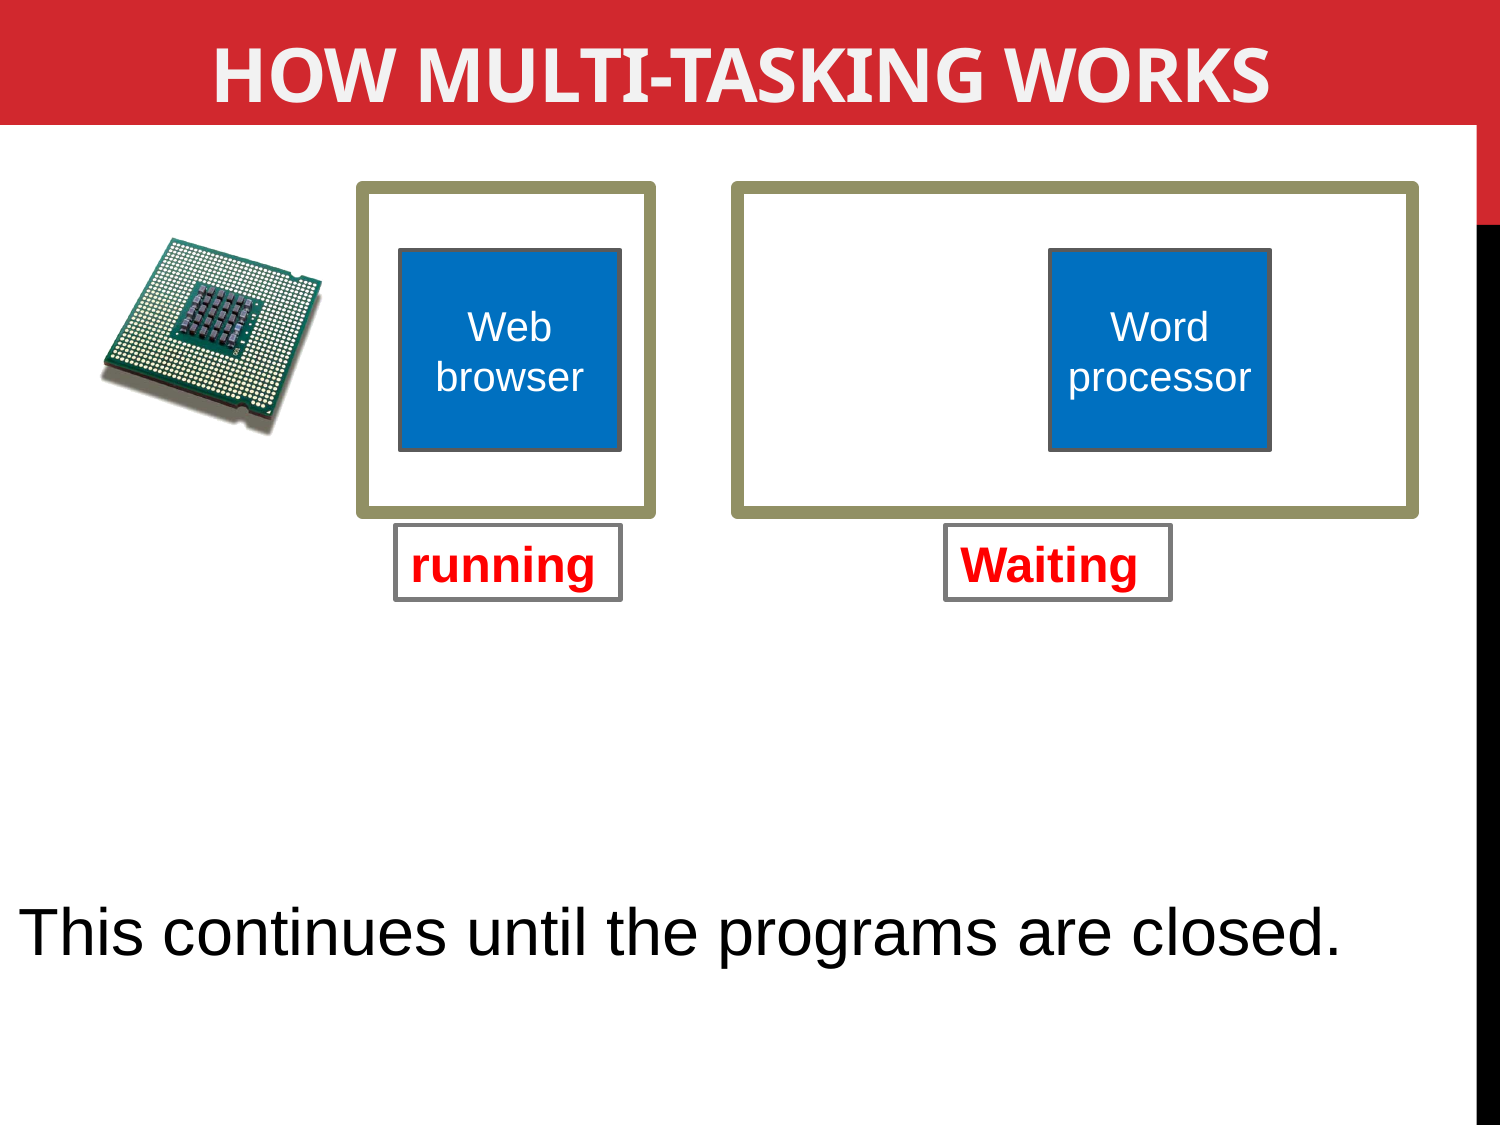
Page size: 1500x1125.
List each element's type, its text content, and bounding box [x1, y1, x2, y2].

text_box [735, 185, 1415, 515]
title How Multi-tasking Works [0, 0, 1483, 125]
text_box running [393, 523, 623, 602]
picture [61, 224, 363, 451]
text_box Waiting [943, 523, 1173, 602]
text_box This continues until the programs are closed. [1, 879, 1449, 978]
text_box [360, 185, 652, 515]
